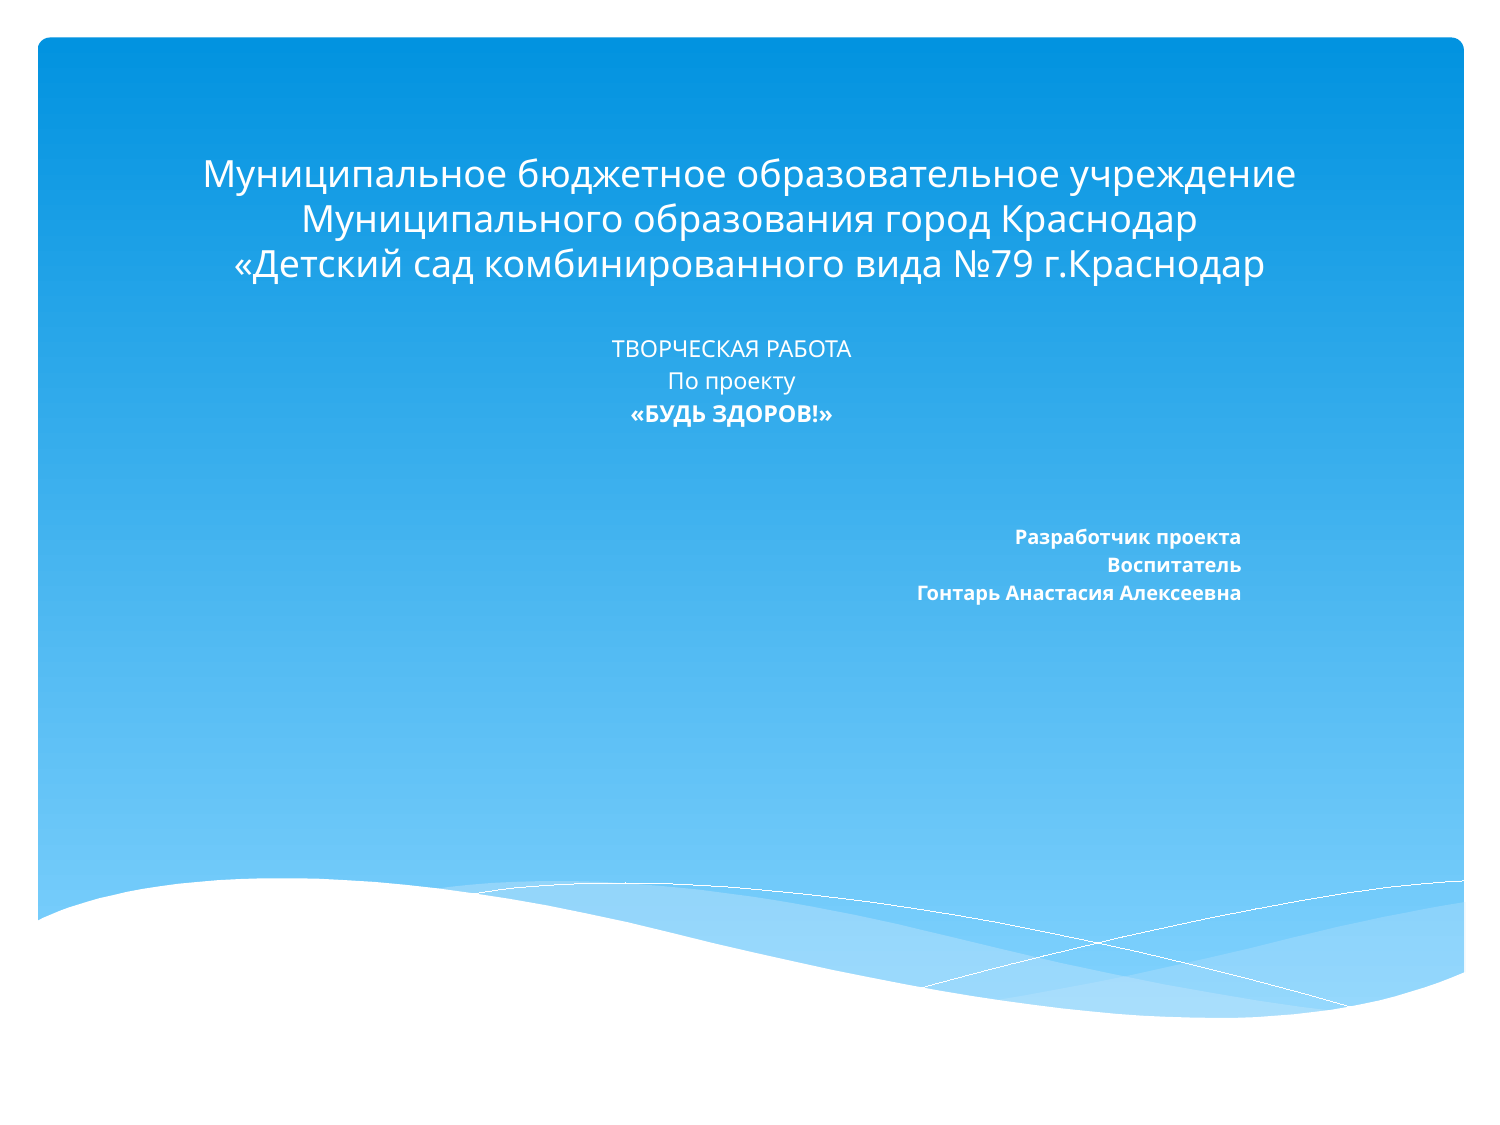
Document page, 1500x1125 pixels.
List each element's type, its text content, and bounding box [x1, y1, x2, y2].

title Муниципальное бюджетное образовательное учреждение Муниципального образования город Краснодар «Детский сад комбинированного вида №79 г.Краснодар [112, 78, 1388, 338]
subtitle ТВОРЧЕСКАЯ РАБОТА По проекту «БУДЬ ЗДОРОВ!» Разработчик проекта Воспитатель Гонтарь Анастасия Алексеевна [206, 326, 1257, 622]
